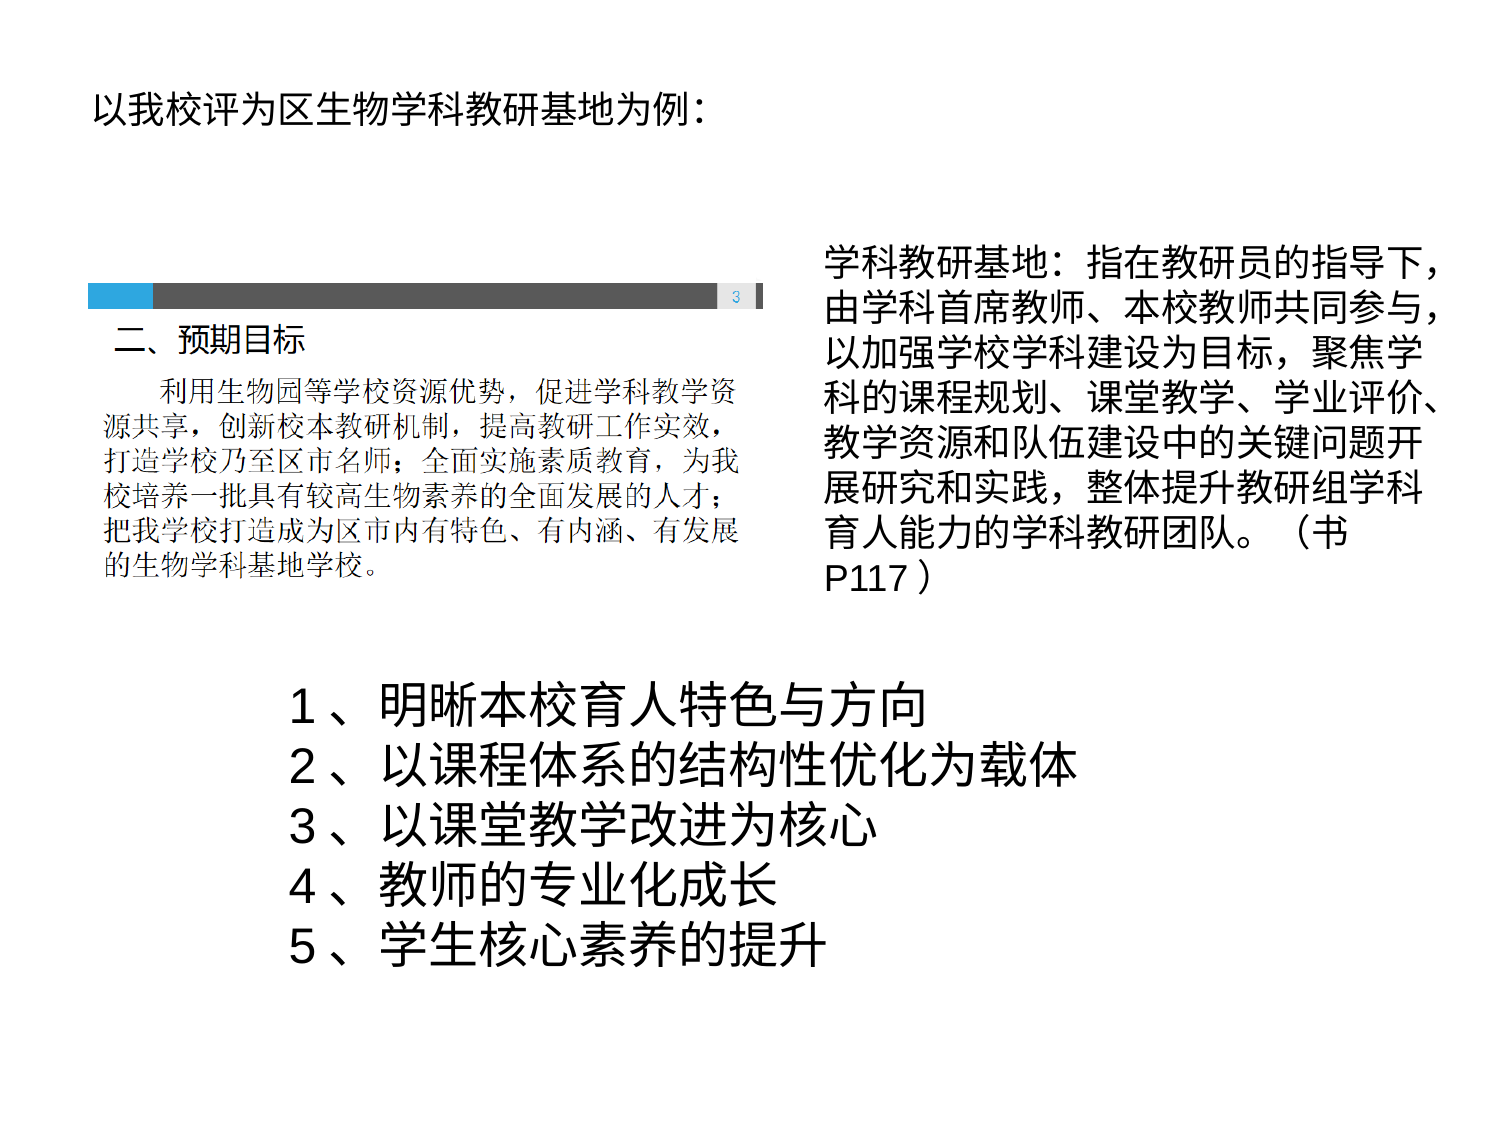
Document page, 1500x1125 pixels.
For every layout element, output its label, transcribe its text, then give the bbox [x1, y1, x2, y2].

picture [88, 267, 764, 620]
text_box 学科教研基地：指在教研员的指导下，由学科首席教师、本校教师共同参与，以加强学校学科建设为目标，聚焦学科的课程规划、课堂教学、学业评价、教学资源和队伍建设中的关键问题开展研究和实践，整体提升教研组学科育人能力的学科教研团队。（书P117） [809, 231, 1469, 607]
text_box 1、明晰本校育人特色与方向 2、以课程体系的结构性优化为载体 3、以课堂教学改进为核心 4、教师的专业化成长 5、学生核心素养的提升 [273, 666, 1094, 982]
text_box 以我校评为区生物学科教研基地为例： [75, 78, 975, 139]
